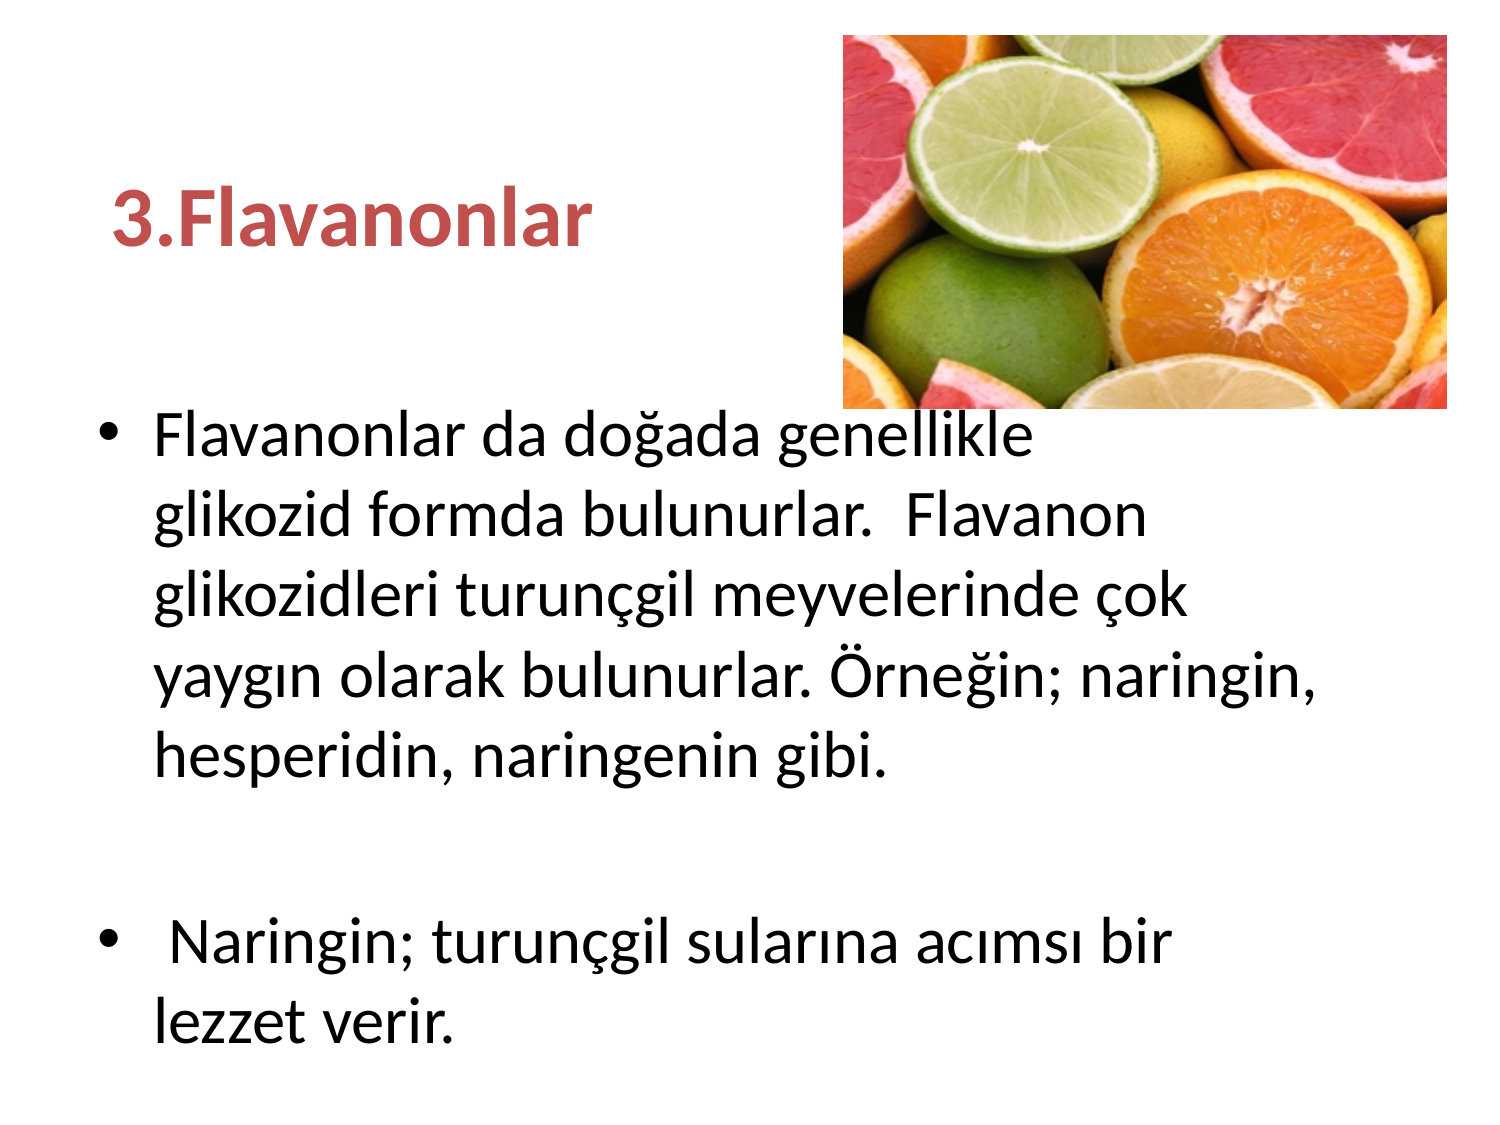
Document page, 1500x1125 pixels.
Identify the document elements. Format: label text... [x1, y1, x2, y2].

title 3.Flavanonlar [0, 152, 764, 375]
list Flavanonlar da doğada genellikle glikozid formda bulunurlar. Flavanon glikozidleri turunçgil meyvelerinde çok yaygın olarak bulunurlar. Örneğin; naringin, hesperidin, naringenin gibi. Naringin; turunçgil sularına acımsı bir lezzet verir. [82, 382, 1343, 1125]
picture [843, 34, 1447, 409]
